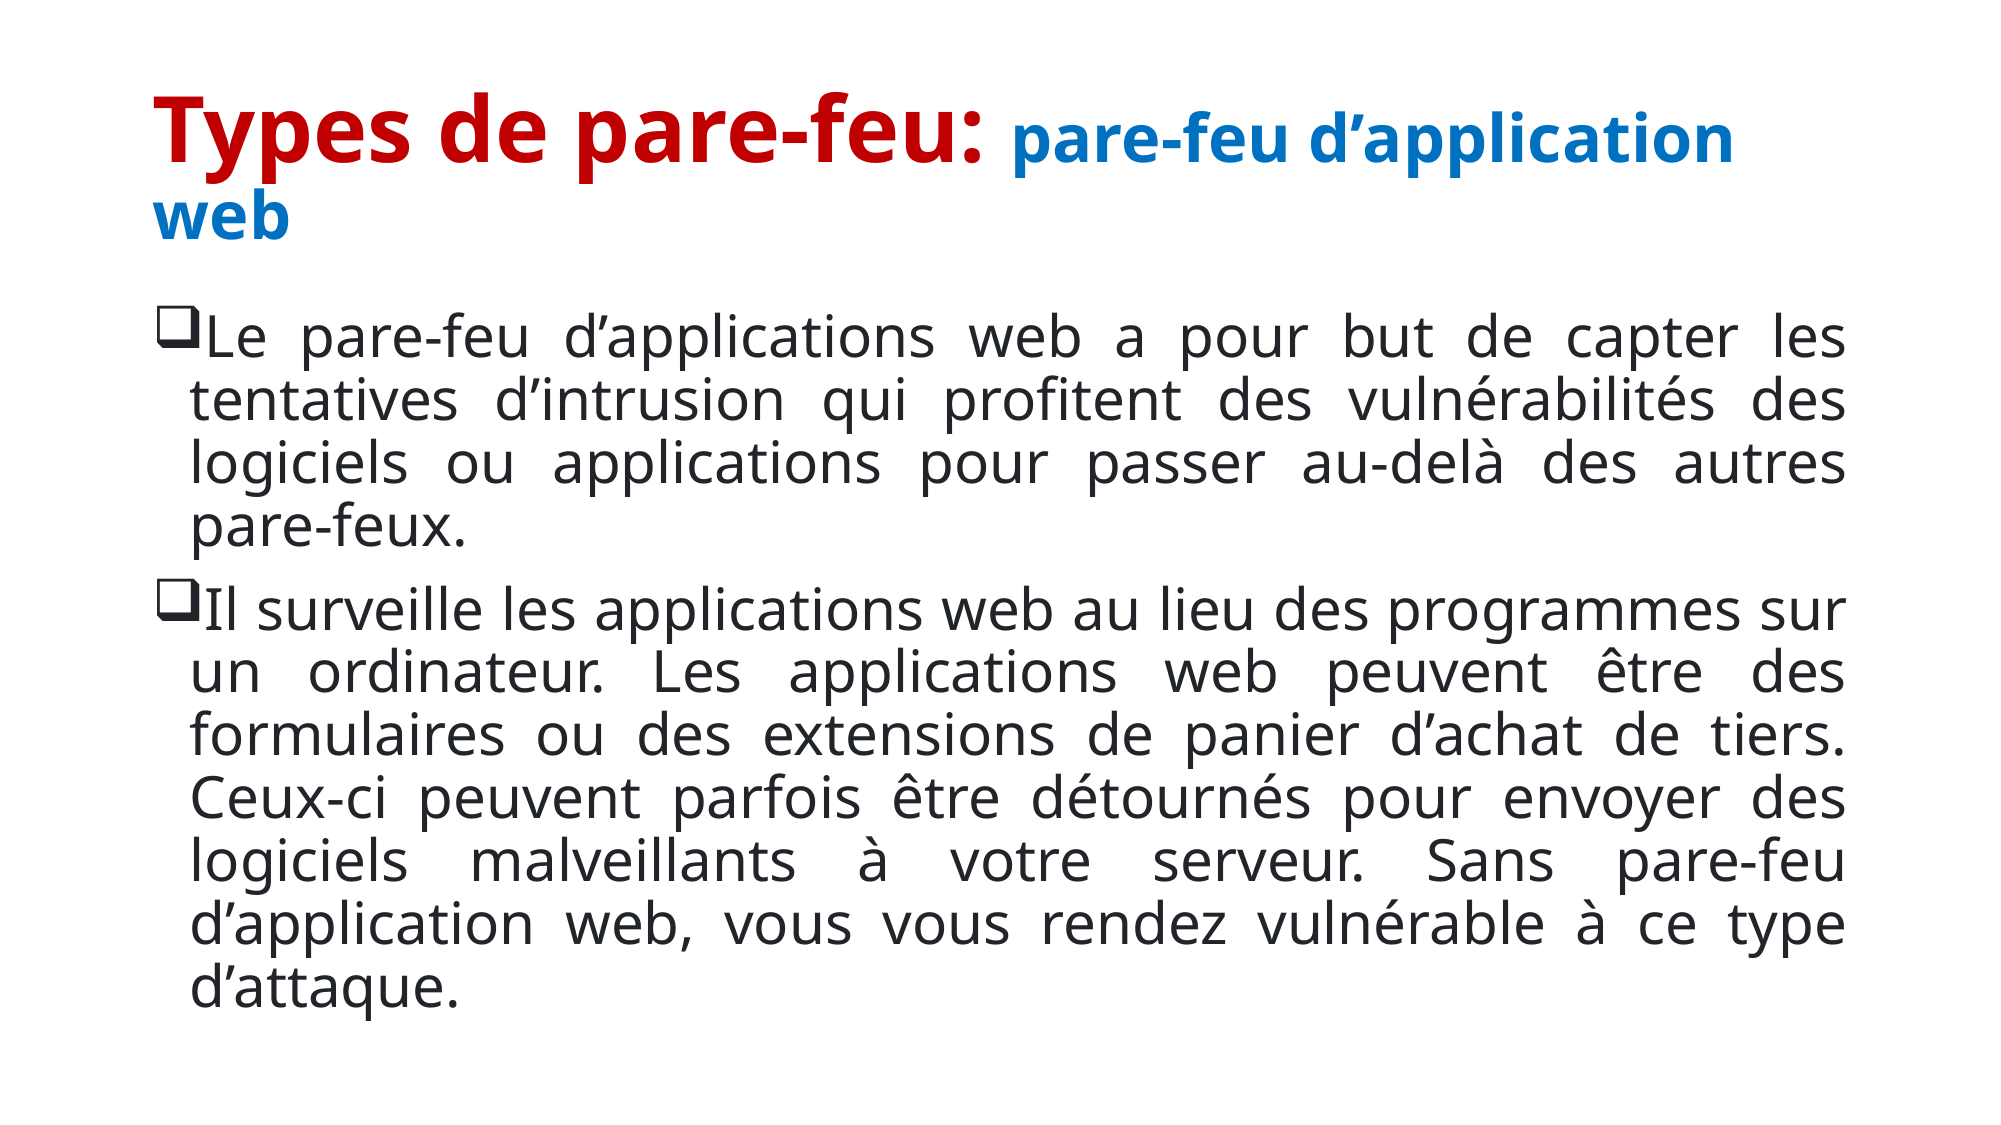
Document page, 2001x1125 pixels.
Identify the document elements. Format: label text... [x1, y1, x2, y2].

list Le pare-feu d’applications web a pour but de capter les tentatives d’intrusion qui profitent des vulnérabilités des logiciels ou applications pour passer au-delà des autres pare-feux. Il surveille les applications web au lieu des programmes sur un ordinateur. Les applications web peuvent être des formulaires ou des extensions de panier d’achat de tiers. Ceux-ci peuvent parfois être détournés pour envoyer des logiciels malveillants à votre serveur. Sans pare-feu d’application web, vous vous rendez vulnérable à ce type d’attaque. [137, 299, 1863, 1014]
title Types de pare-feu: pare-feu d’application web [137, 59, 1863, 278]
